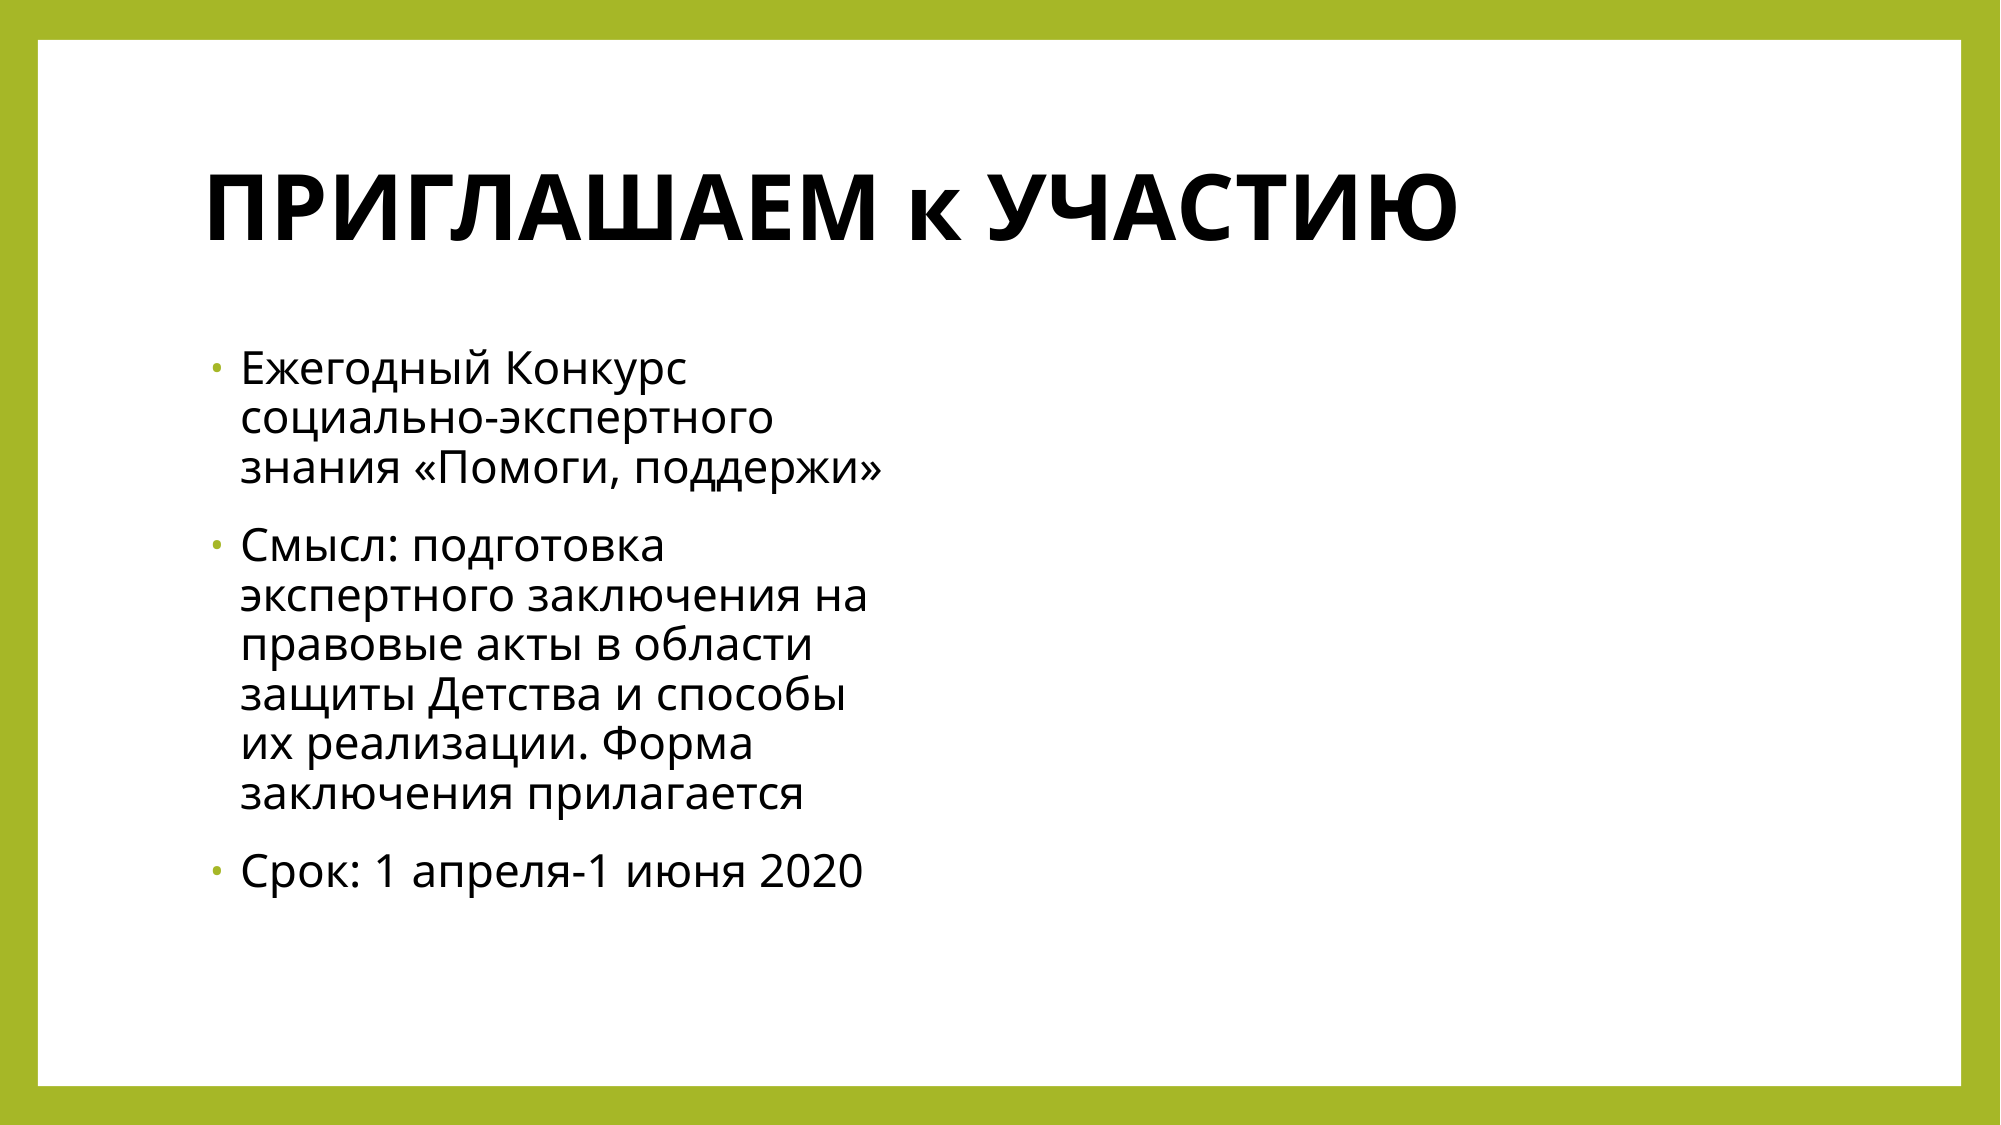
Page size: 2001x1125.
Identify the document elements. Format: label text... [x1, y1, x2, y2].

title ПРИГЛАШАЕМ к УЧАСТИЮ [187, 99, 1808, 323]
list Ежегодный Конкурс социально-экспертного знания «Помоги, поддержи» Смысл: подготовка экспертного заключения на правовые акты в области защиты Детства и способы их реализации. Форма заключения прилагается Срок: 1 апреля-1 июня 2020 [187, 337, 925, 1000]
